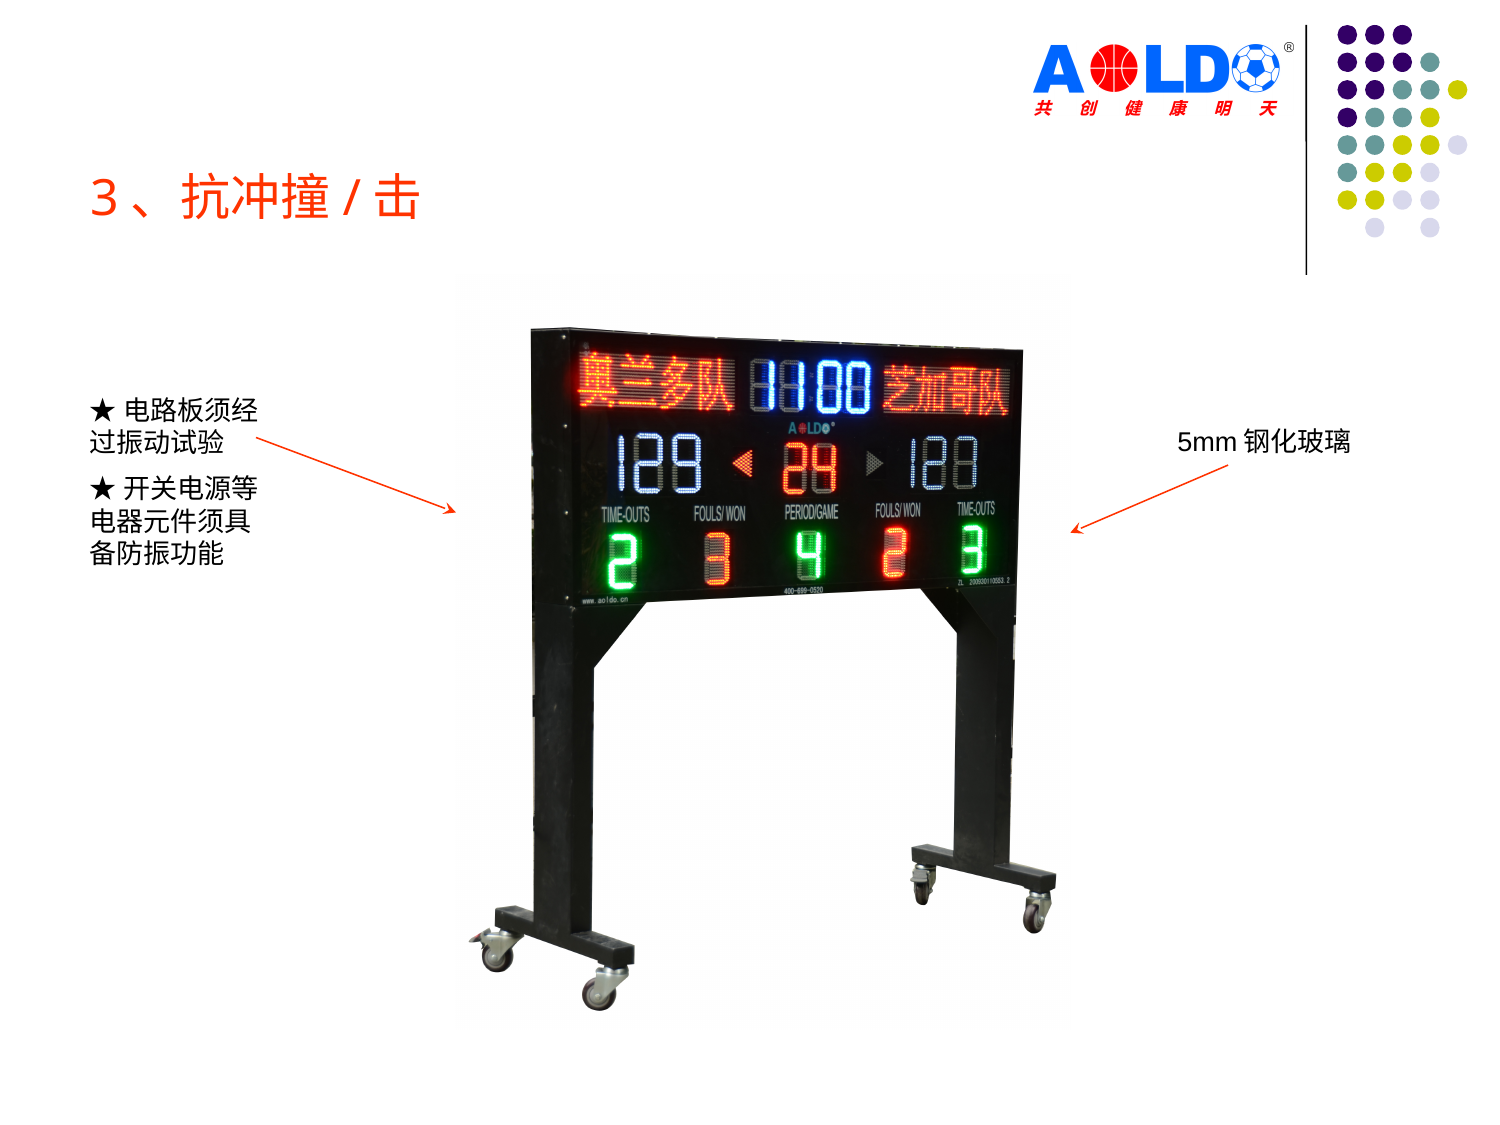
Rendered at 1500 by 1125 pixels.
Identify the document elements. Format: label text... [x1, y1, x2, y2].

text_box ★电路板须经过振动试验 ★开关电源等电器元件须具备防振功能 [74, 385, 288, 577]
picture [455, 261, 1071, 1030]
text_box [442, 502, 450, 514]
title 3、抗冲撞/击 [74, 19, 1313, 233]
picture [1033, 42, 1294, 116]
text_box 5mm钢化玻璃 [1162, 417, 1438, 465]
text_box [1074, 522, 1085, 534]
